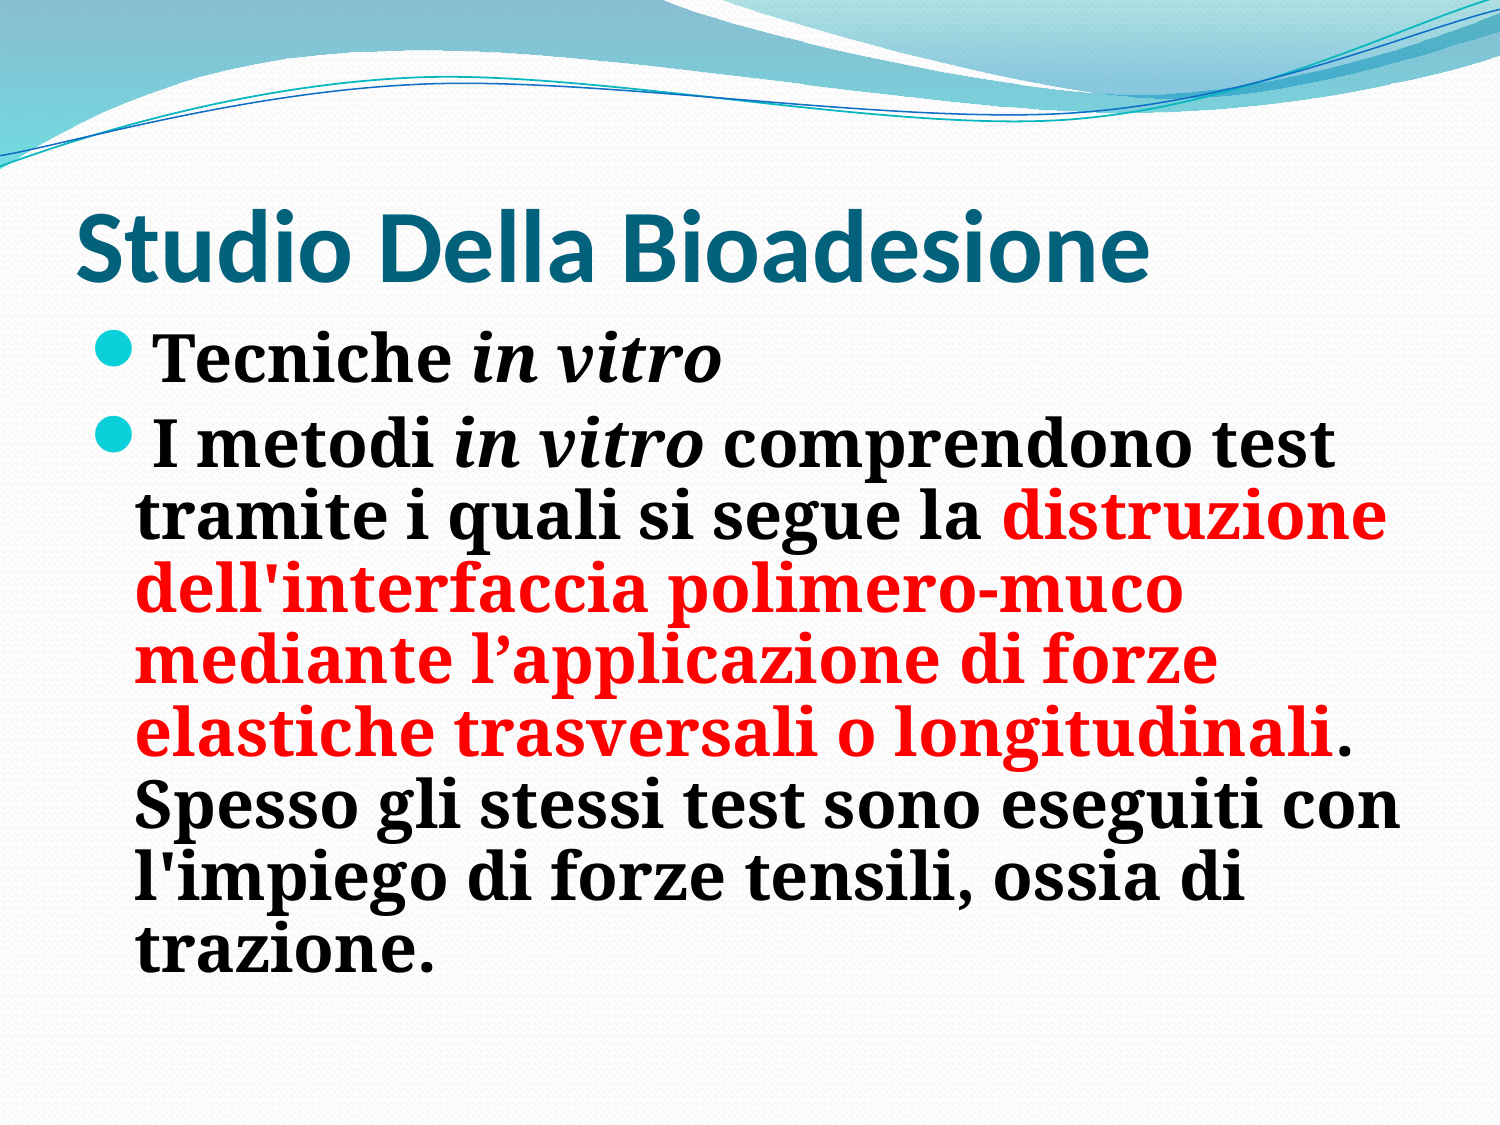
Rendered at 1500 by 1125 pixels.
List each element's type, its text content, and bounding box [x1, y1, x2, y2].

title Studio Della Bioadesione [75, 115, 1425, 303]
list Tecniche in vitro I metodi in vitro comprendono test tramite i quali si segue la distruzione dell'interfaccia polimero-muco mediante l’applicazione di forze elastiche trasversali o longitudinali. Spesso gli stessi test sono eseguiti con l'impiego di forze tensili, ossia di trazione. [75, 317, 1425, 1038]
